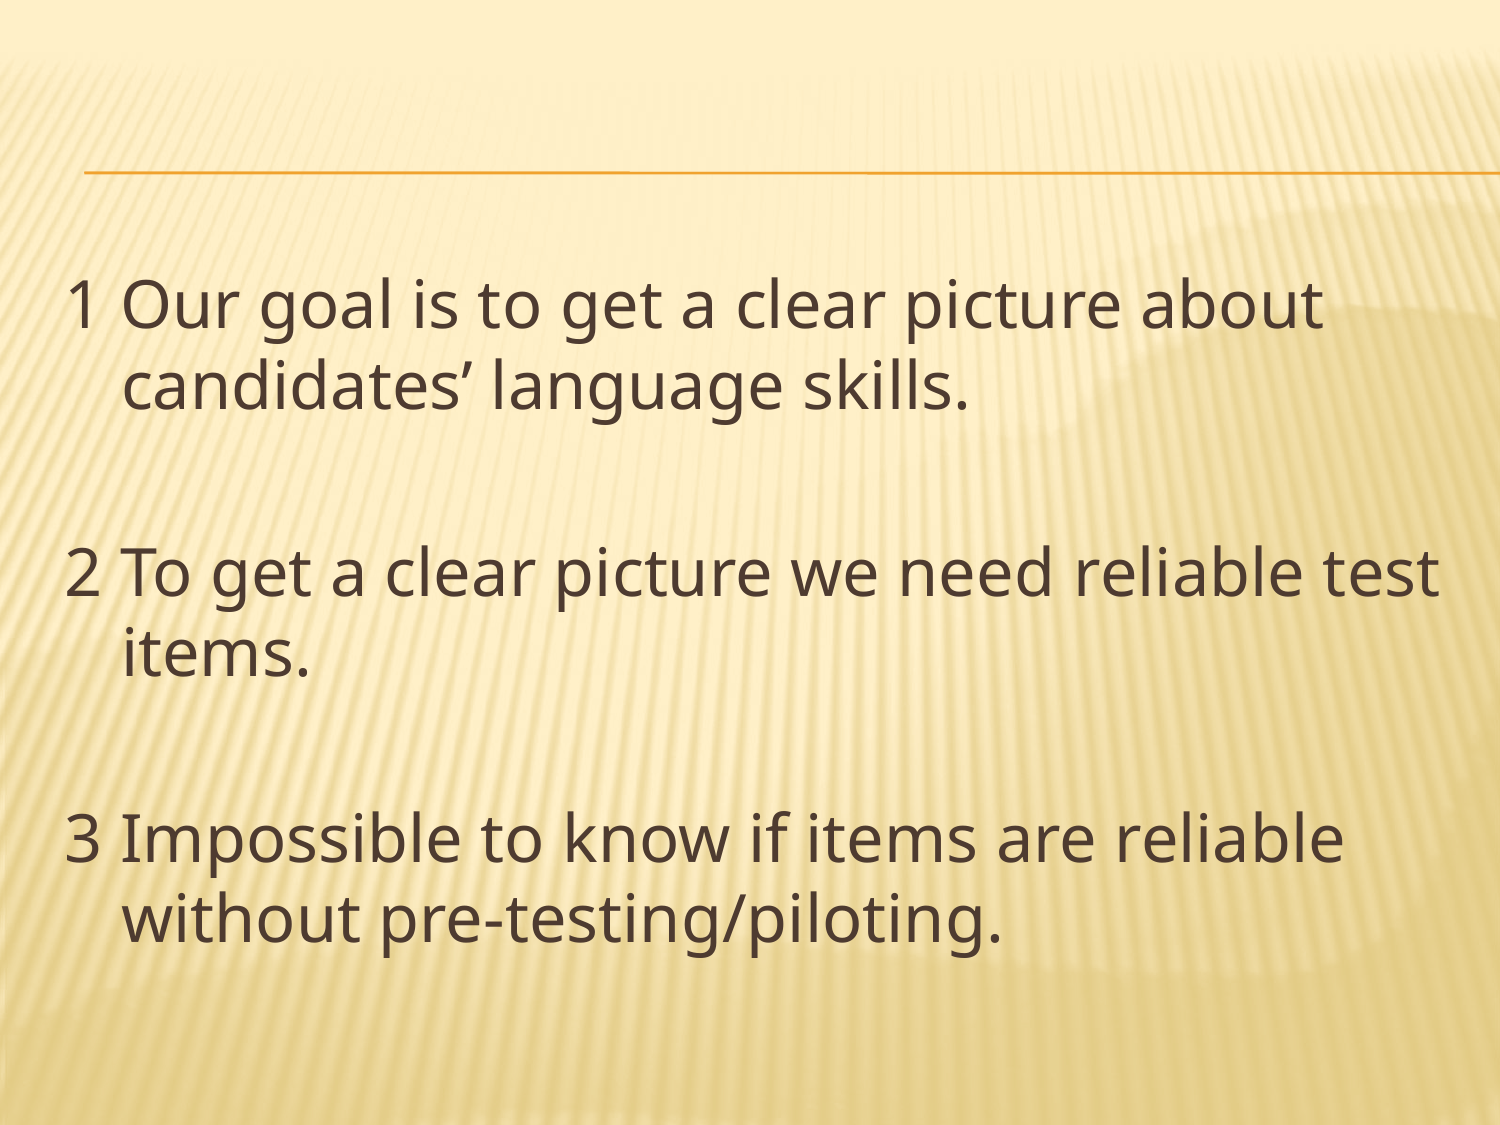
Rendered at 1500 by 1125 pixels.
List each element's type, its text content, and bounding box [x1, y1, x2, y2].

list 1 Our goal is to get a clear picture about candidates’ language skills. 2 To get a clear picture we need reliable test items. 3 Impossible to know if items are reliable without pre-testing/piloting. [50, 254, 1475, 998]
